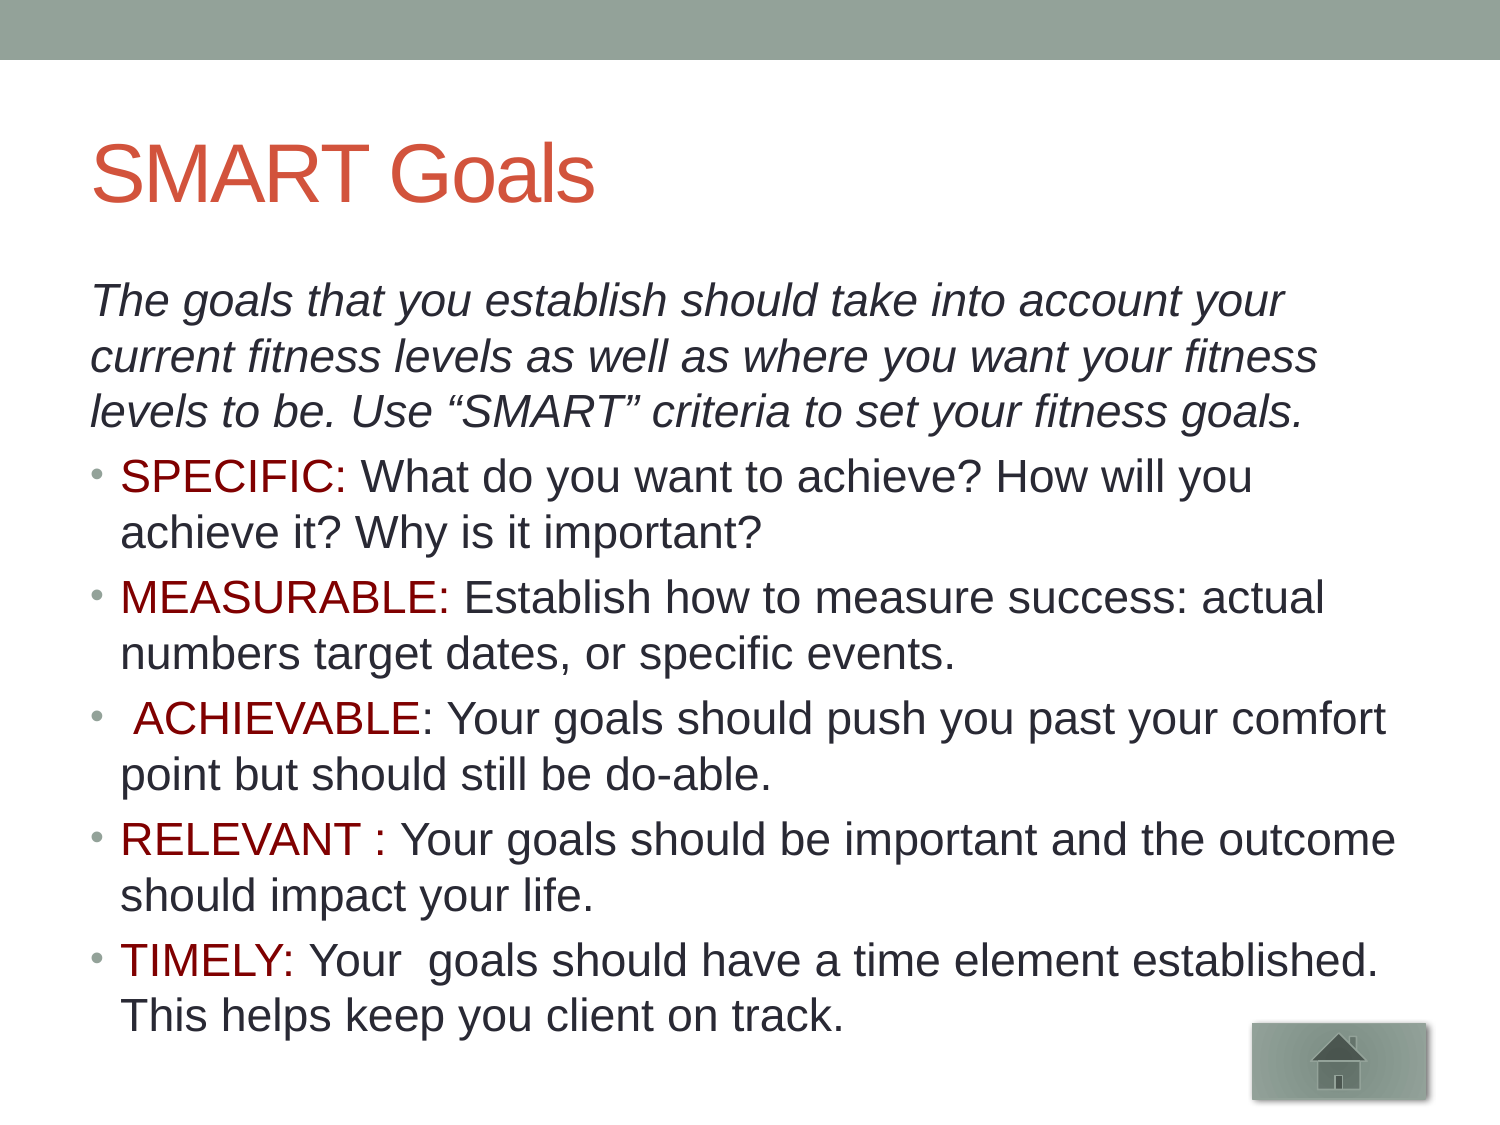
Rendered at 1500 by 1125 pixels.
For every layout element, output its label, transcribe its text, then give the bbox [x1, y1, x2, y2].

text_box [1252, 1023, 1426, 1100]
list The goals that you establish should take into account your current fitness levels as well as where you want your fitness levels to be. Use “SMART” criteria to set your fitness goals. SPECIFIC: What do you want to achieve? How will you achieve it? Why is it important? MEASURABLE: Establish how to measure success: actual numbers target dates, or specific events. ACHIEVABLE: Your goals should push you past your comfort point but should still be do-able. RELEVANT : Your goals should be important and the outcome should impact your life. TIMELY: Your goals should have a time element established. This helps keep you client on track. [75, 262, 1425, 1063]
title SMART Goals [75, 87, 1425, 250]
